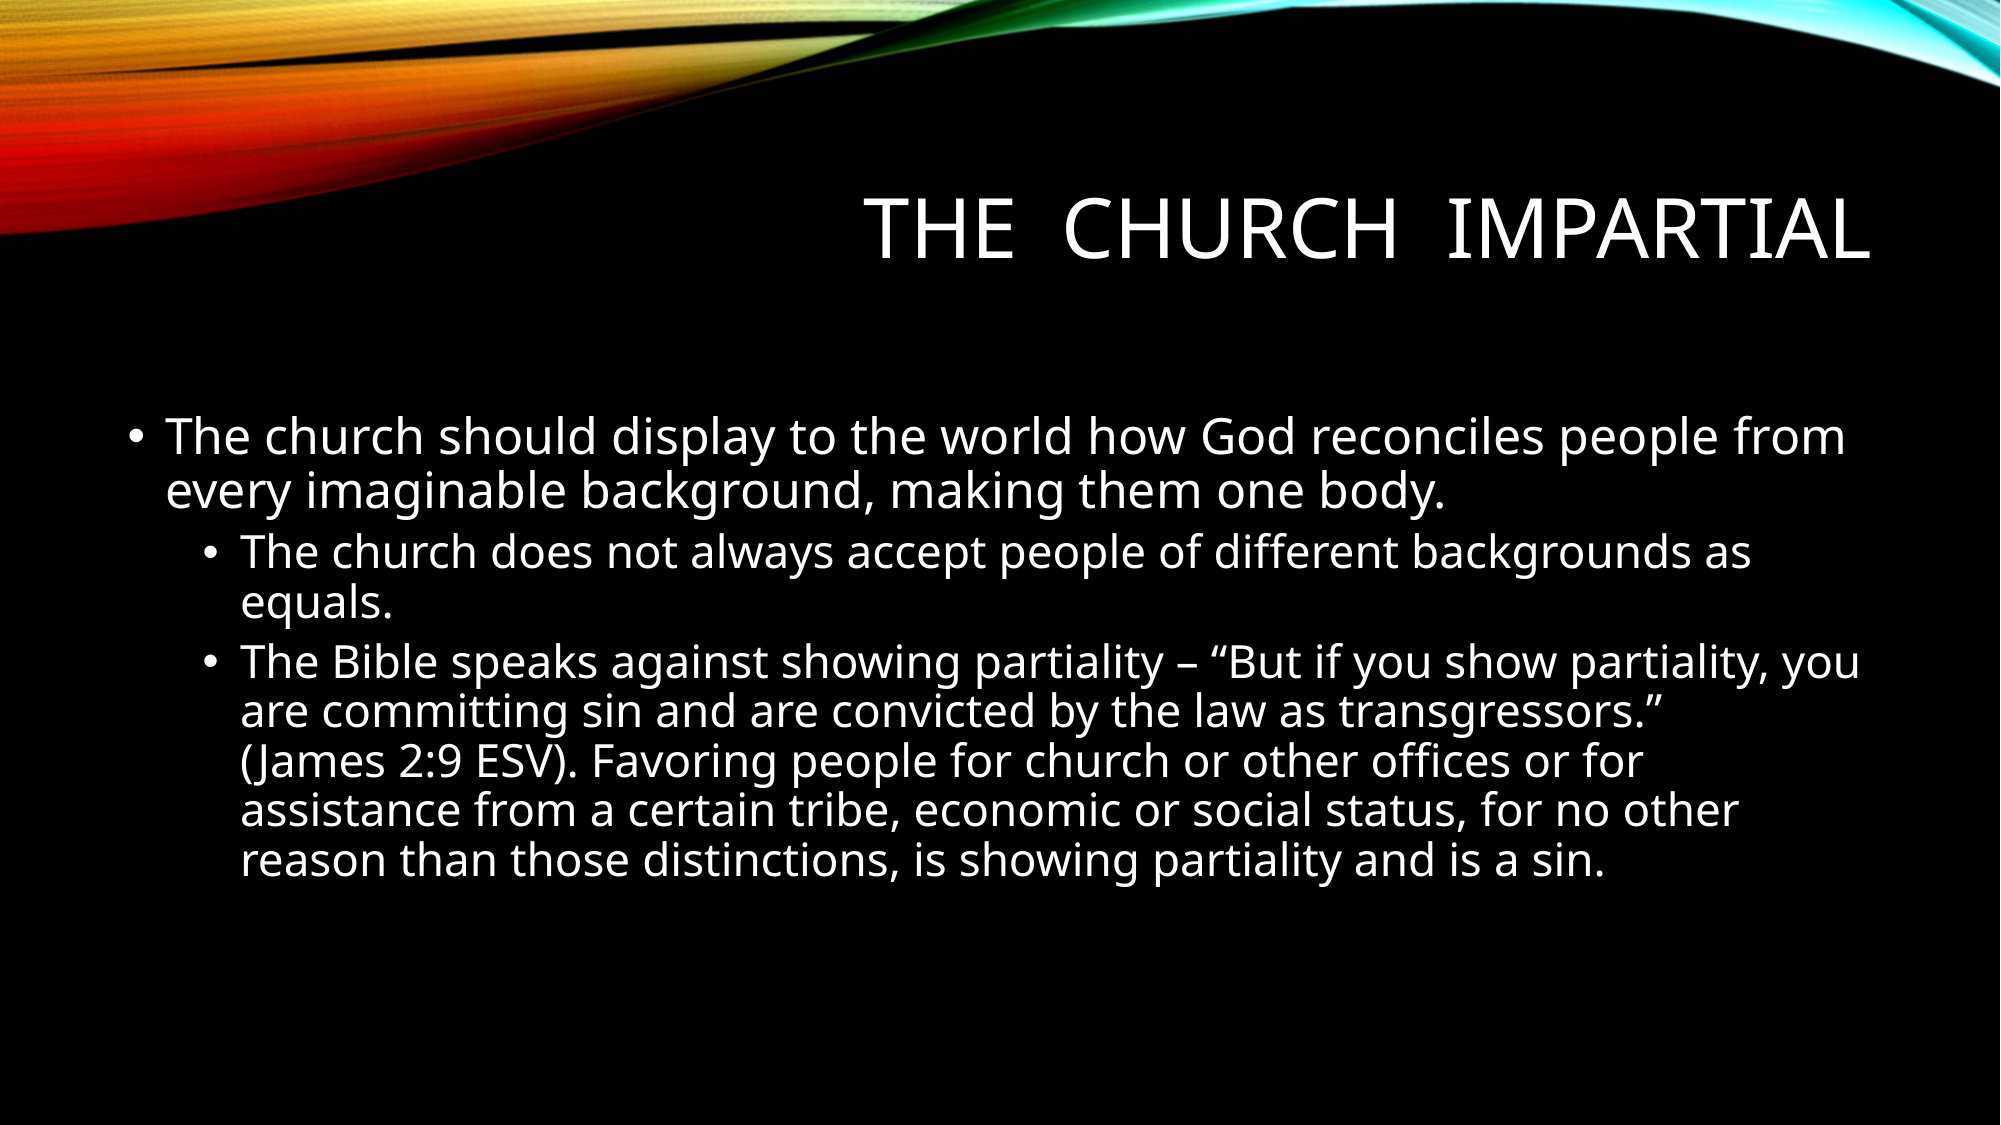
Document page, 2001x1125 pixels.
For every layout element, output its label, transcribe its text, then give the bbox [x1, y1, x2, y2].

list The church should display to the world how God reconciles people from every imaginable background, making them one body. The church does not always accept people of different backgrounds as equals. The Bible speaks against showing partiality – “But if you show partiality, you are committing sin and are convicted by the law as transgressors.” (James 2:9 ESV). Favoring people for church or other offices or for assistance from a certain tribe, economic or social status, for no other reason than those distinctions, is showing partiality and is a sin. [112, 403, 1888, 1021]
title The church impartial [474, 125, 1888, 338]
picture [0, 0, 2000, 237]
